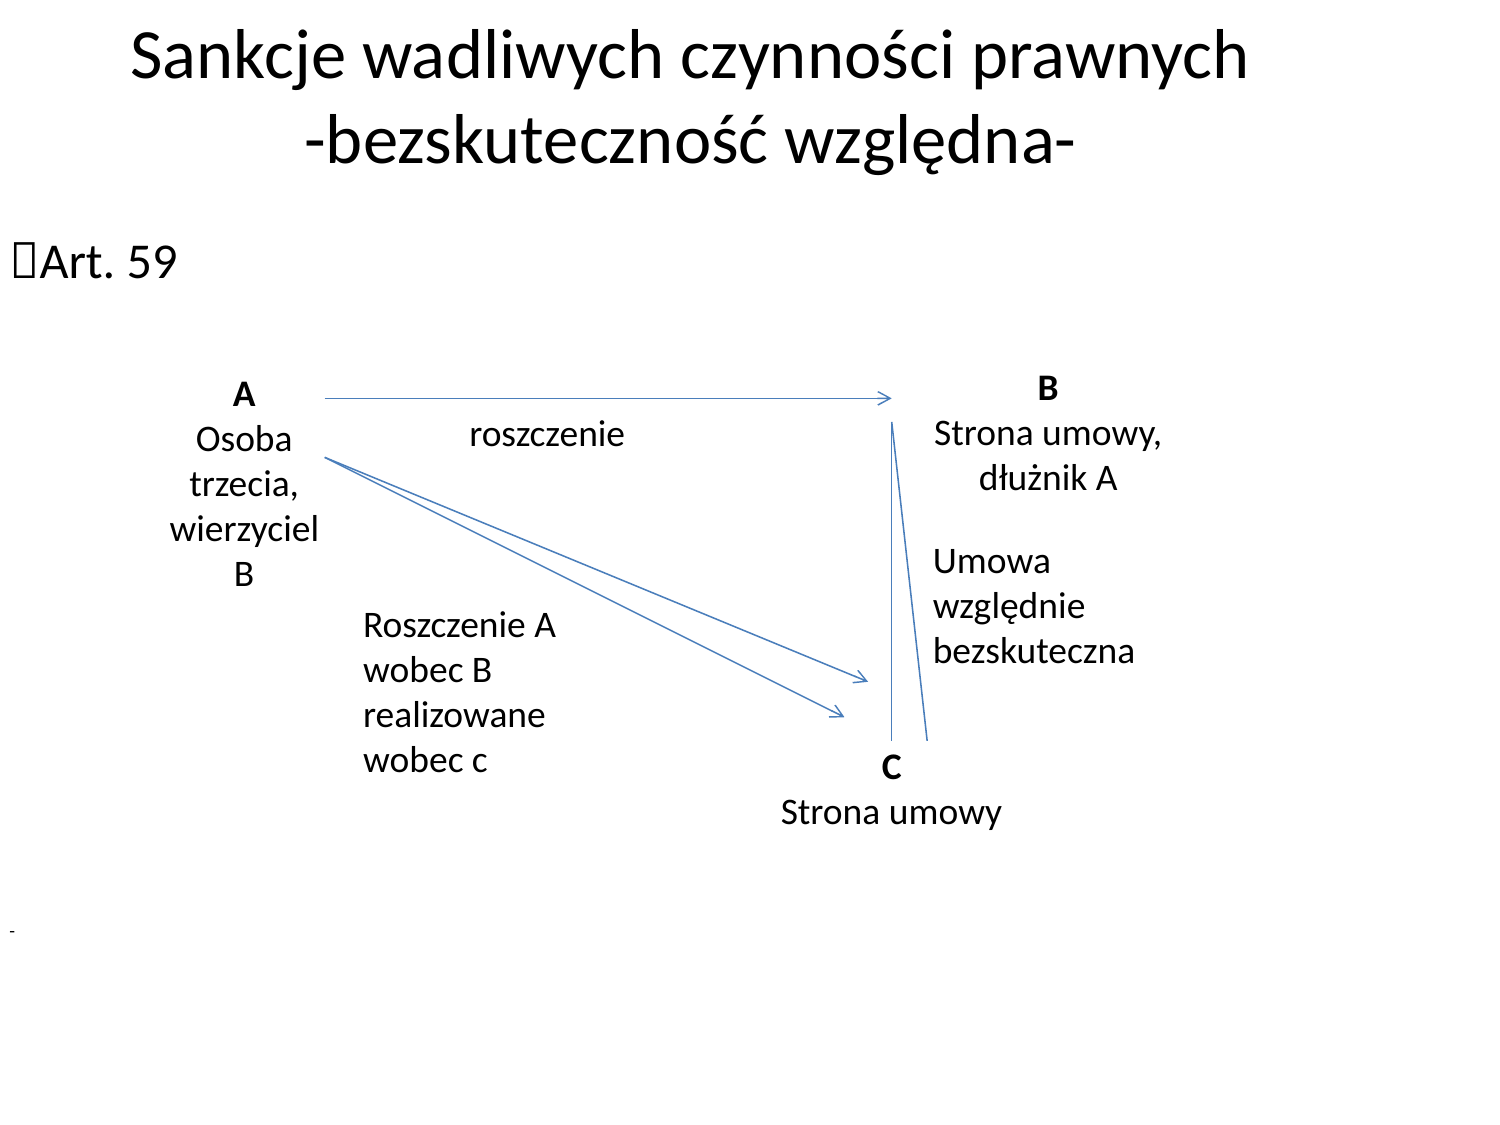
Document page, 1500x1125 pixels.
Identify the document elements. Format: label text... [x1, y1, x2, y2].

text_box Roszczenie A wobec B realizowane wobec c [348, 726, 632, 788]
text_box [324, 457, 845, 718]
text_box roszczenie [454, 405, 892, 462]
text_box Umowa względnie bezskuteczna [932, 528, 1179, 678]
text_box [846, 457, 869, 682]
text_box C Strona umowy [750, 734, 1034, 840]
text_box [891, 421, 928, 742]
list Art. 59 - [0, 221, 1345, 964]
text_box B Strona umowy, dłużnik A [909, 355, 1188, 506]
text_box A Osoba trzecia, wierzyciel B [149, 361, 339, 602]
title Sankcje wadliwych czynności prawnych -bezskuteczność względna- [15, 0, 1366, 187]
